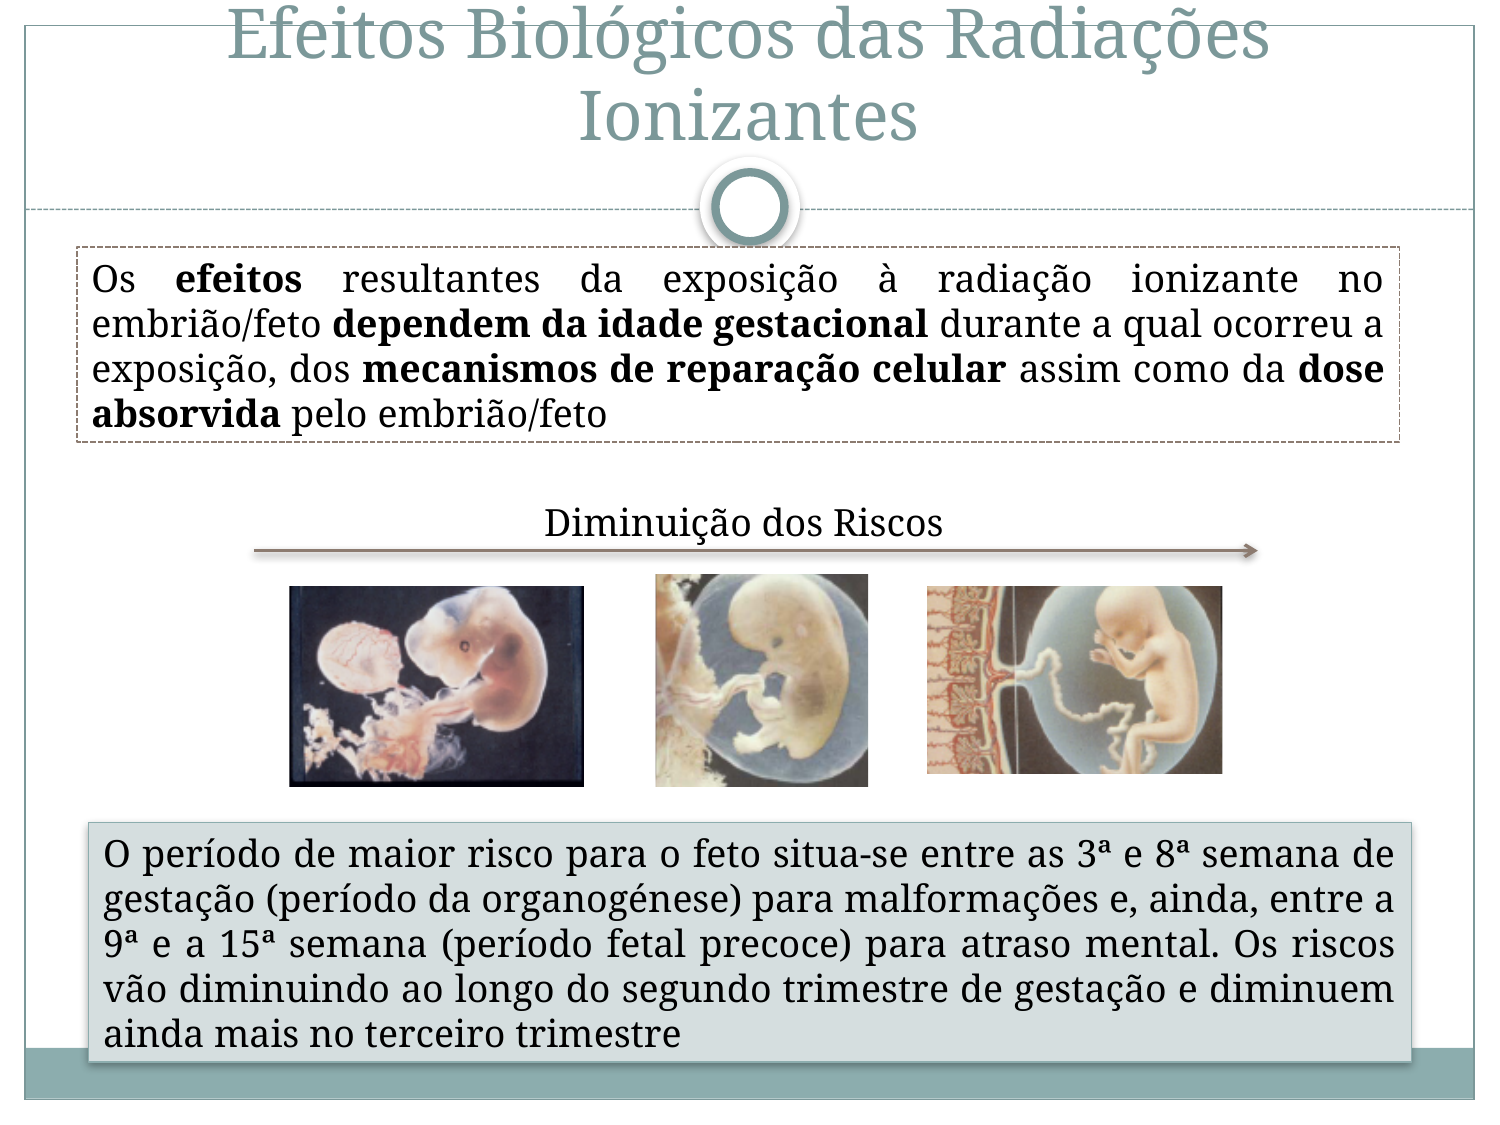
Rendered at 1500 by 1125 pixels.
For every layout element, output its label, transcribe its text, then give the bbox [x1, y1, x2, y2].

picture [926, 585, 1223, 775]
text_box O período de maior risco para o feto situa-se entre as 3ª e 8ª semana de gestação (período da organogénese) para malformações e, ainda, entre a 9ª e a 15ª semana (período fetal precoce) para atraso mental. Os riscos vão diminuindo ao longo do segundo trimestre de gestação e diminuem ainda mais no terceiro trimestre [88, 822, 1412, 1063]
text_box Os efeitos resultantes da exposição à radiação ionizante no embrião/feto dependem da idade gestacional durante a qual ocorreu a exposição, dos mecanismos de reparação celular assim como da dose absorvida pelo embrião/feto [76, 246, 1400, 443]
picture [655, 573, 869, 788]
title Efeitos Biológicos das Radiações Ionizantes [49, 37, 1450, 162]
text_box Diminuição dos Riscos [253, 491, 1235, 550]
picture [289, 585, 585, 788]
